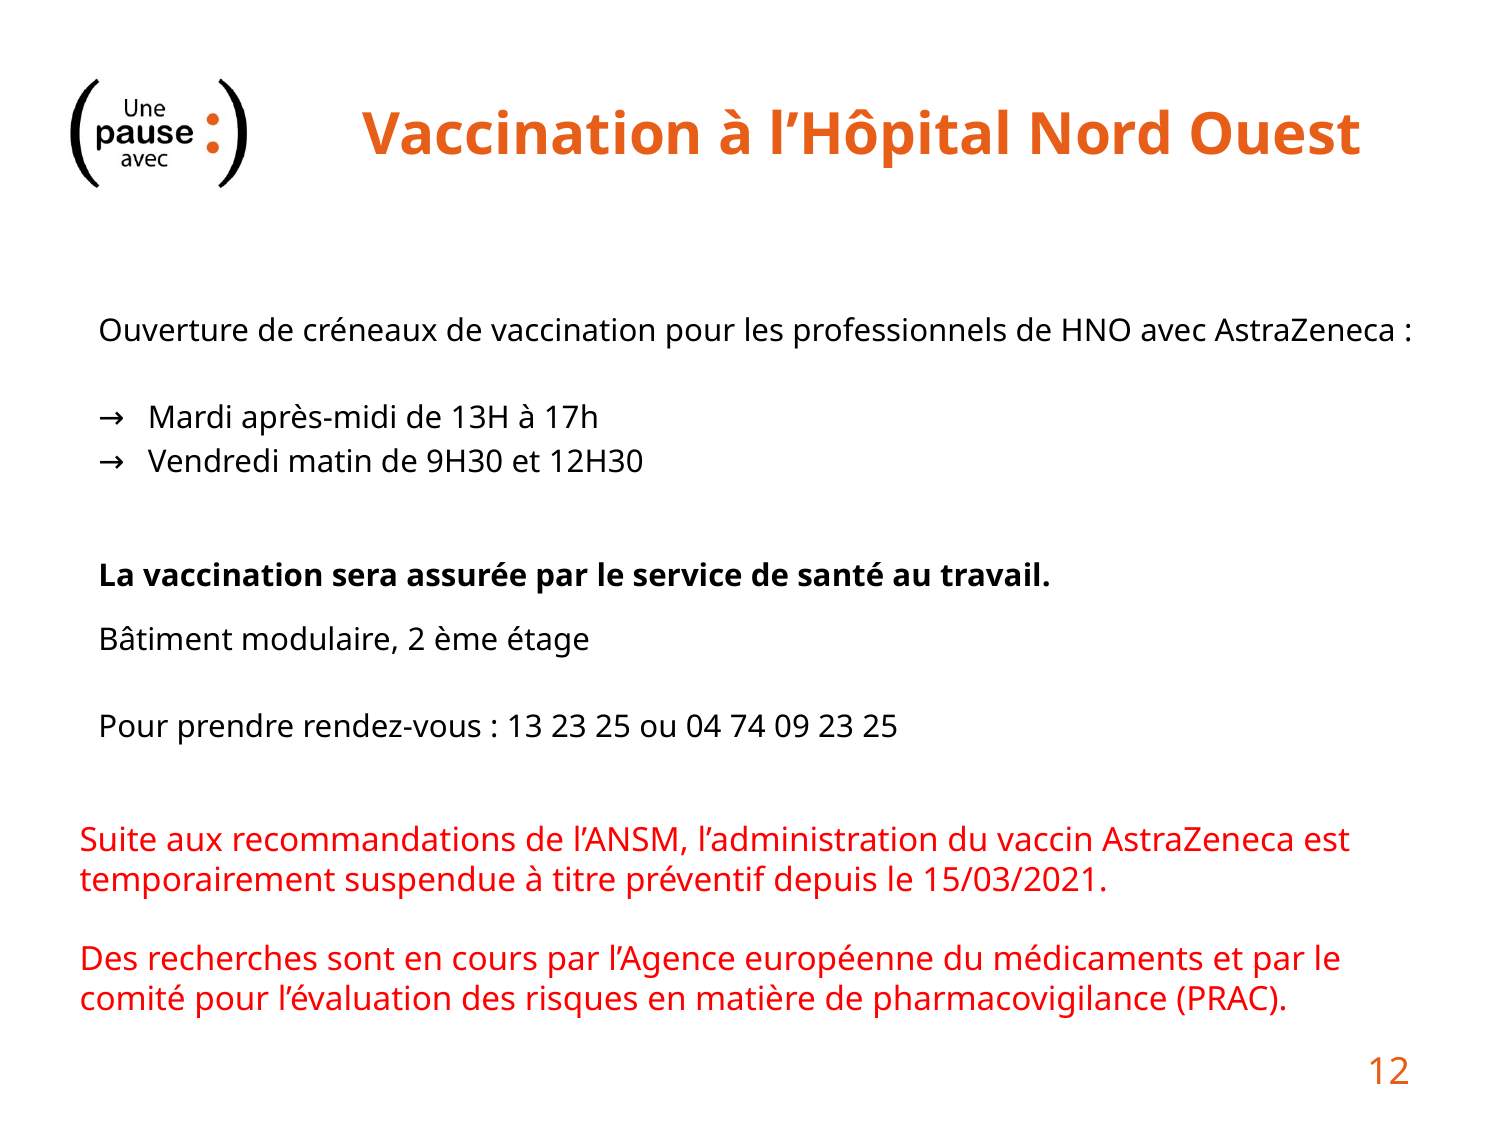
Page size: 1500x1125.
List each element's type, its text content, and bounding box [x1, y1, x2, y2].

title Vaccination à l’Hôpital Nord Ouest [289, 66, 1435, 197]
slide_number 12 [1163, 1042, 1425, 1103]
text_box Suite aux recommandations de l’ANSM, l’administration du vaccin AstraZeneca est temporairement suspendue à titre préventif depuis le 15/03/2021. Des recherches sont en cours par l’Agence européenne du médicaments et par le comité pour l’évaluation des risques en matière de pharmacovigilance (PRAC). [64, 810, 1407, 1025]
picture [51, 24, 266, 239]
list Ouverture de créneaux de vaccination pour les professionnels de HNO avec AstraZeneca : Mardi après-midi de 13H à 17h Vendredi matin de 9H30 et 12H30 La vaccination sera assurée par le service de santé au travail. Bâtiment modulaire, 2 ème étage Pour prendre rendez-vous : 13 23 25 ou 04 74 09 23 25 [83, 302, 1434, 787]
